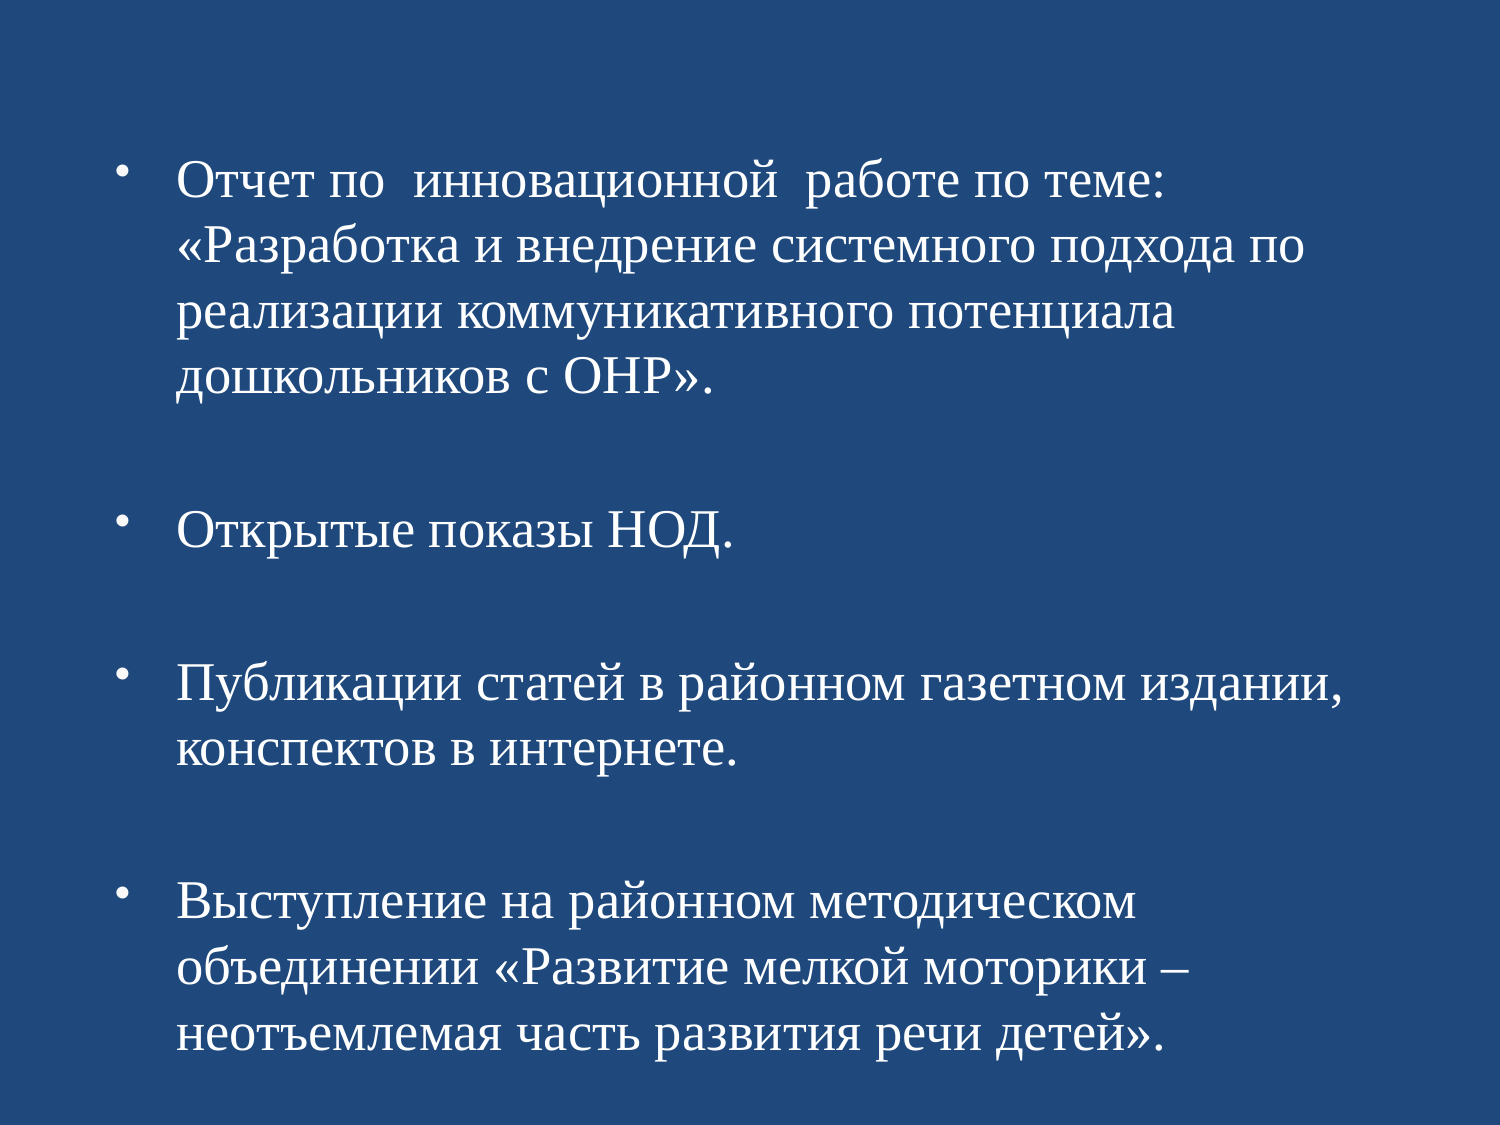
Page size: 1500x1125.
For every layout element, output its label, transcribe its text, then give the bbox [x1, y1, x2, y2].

list Отчет по инновационной работе по теме: «Разработка и внедрение системного подхода по реализации коммуникативного потенциала дошкольников с ОНР». Открытые показы НОД. Публикации статей в районном газетном издании, конспектов в интернете. Выступление на районном методическом объединении «Развитие мелкой моторики – неотъемлемая часть развития речи детей». [82, 58, 1425, 1079]
